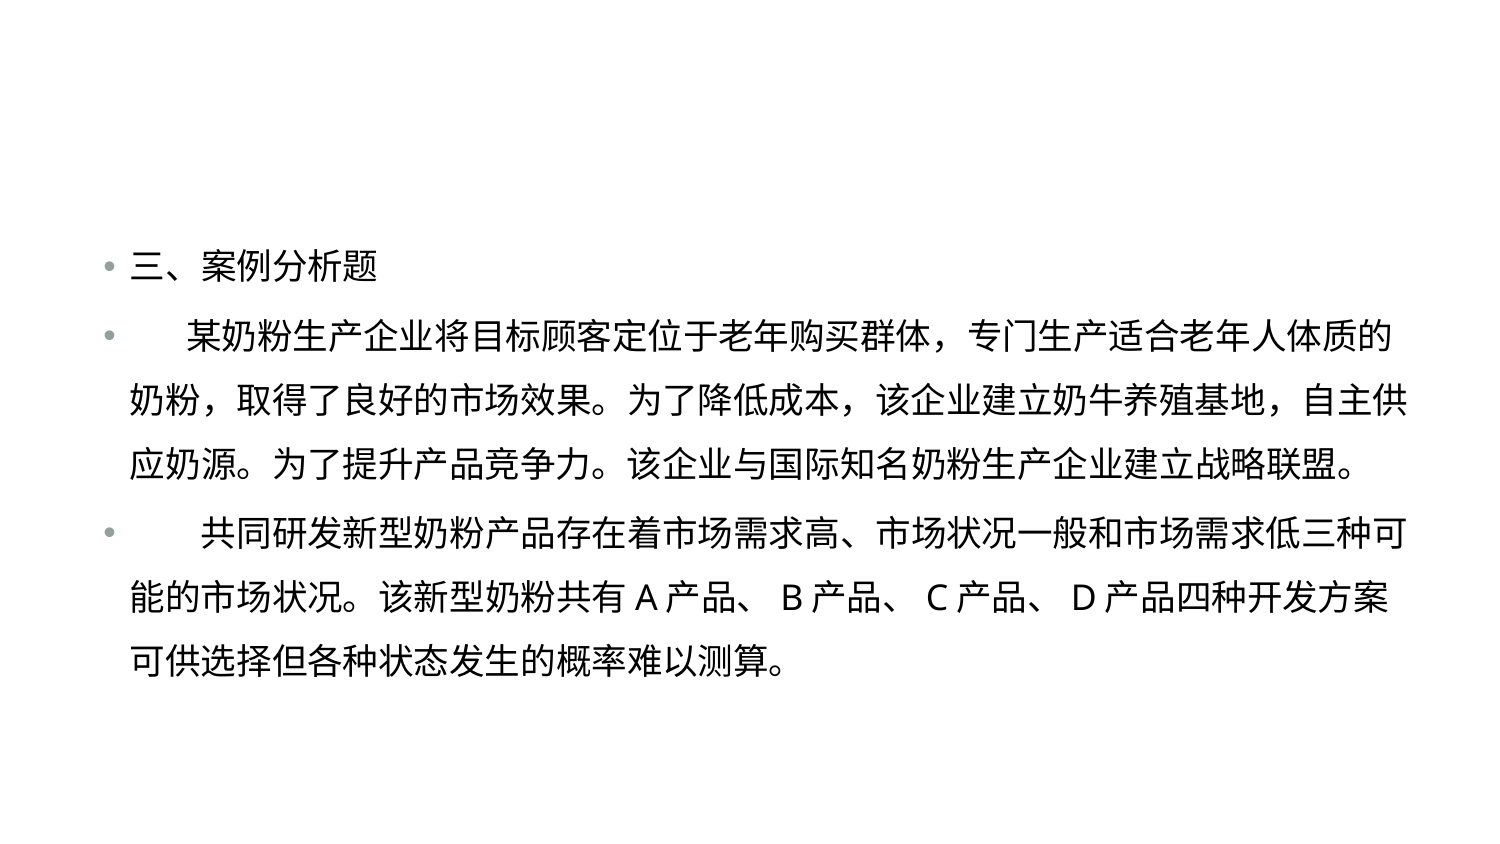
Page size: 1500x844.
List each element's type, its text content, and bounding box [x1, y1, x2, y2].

list 三、案例分析题 某奶粉生产企业将目标顾客定位于老年购买群体，专门生产适合老年人体质的奶粉，取得了良好的市场效果。为了降低成本，该企业建立奶牛养殖基地，自主供应奶源。为了提升产品竞争力。该企业与国际知名奶粉生产企业建立战略联盟。 共同研发新型奶粉产品存在着市场需求高、市场状况一般和市场需求低三种可能的市场状况。该新型奶粉共有A产品、B产品、C产品、D产品四种开发方案可供选择但各种状态发生的概率难以测算。 [75, 215, 1425, 754]
